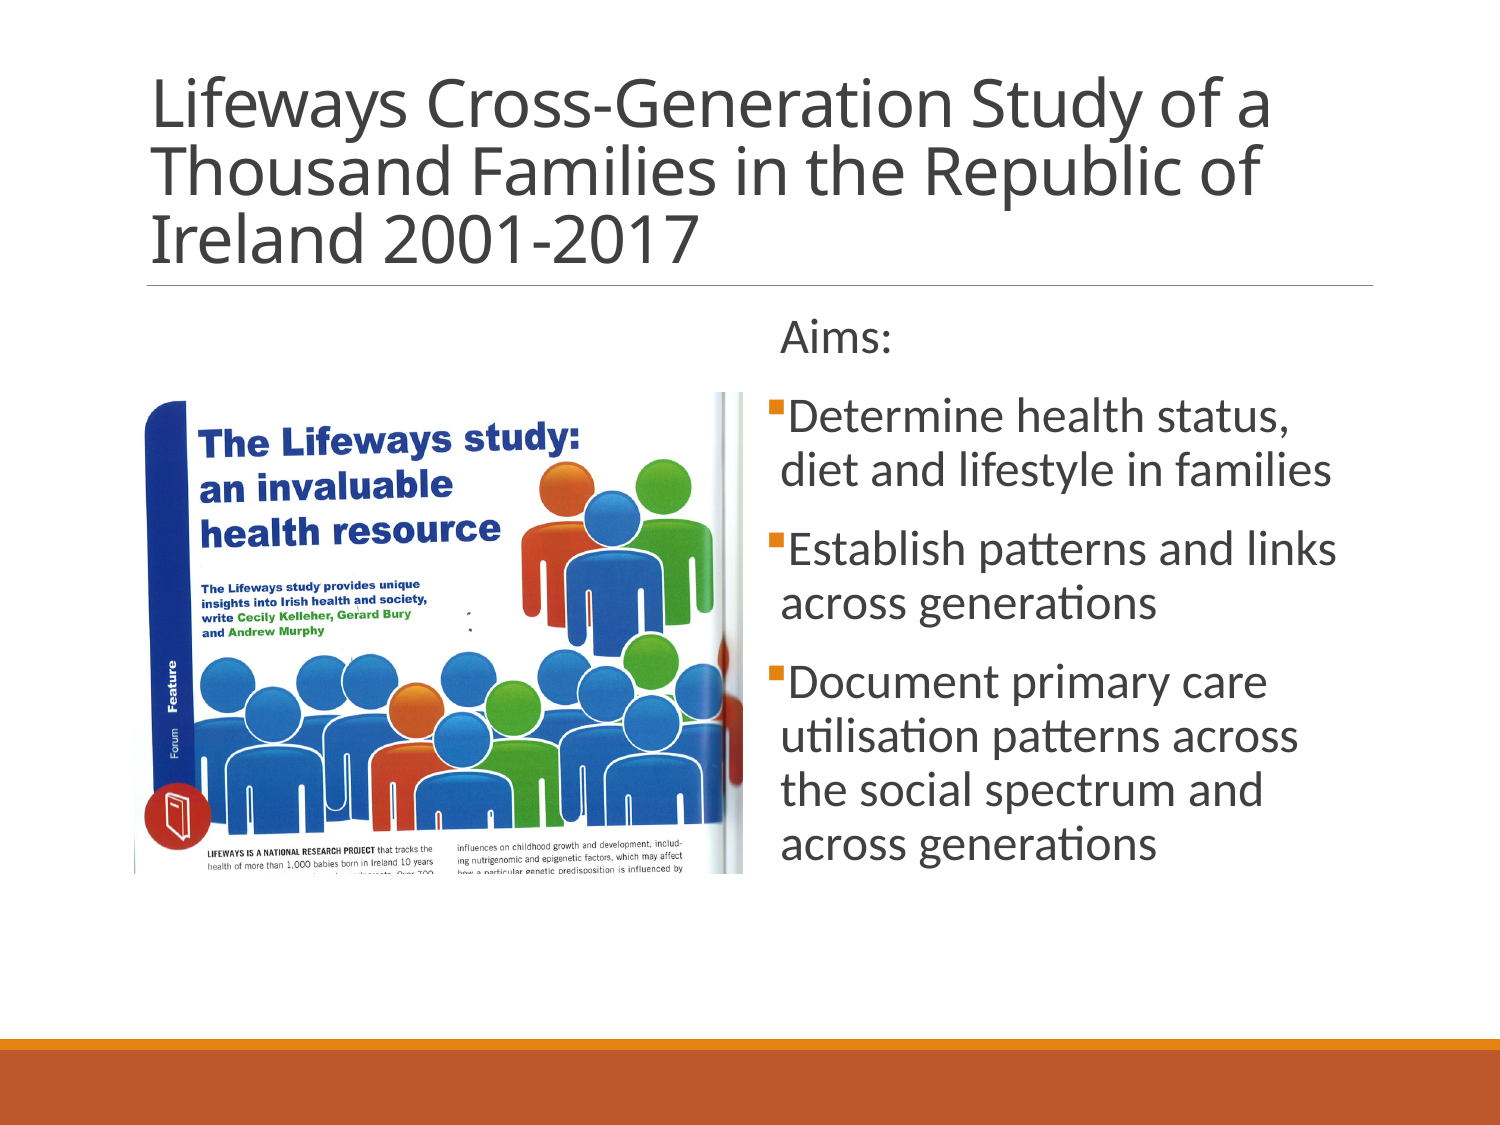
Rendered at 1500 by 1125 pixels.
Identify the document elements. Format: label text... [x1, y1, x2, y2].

list Aims: Determine health status, diet and lifestyle in families Establish patterns and links across generations Document primary care utilisation patterns across the social spectrum and across generations [765, 302, 1373, 963]
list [134, 391, 743, 874]
title Lifeways Cross-Generation Study of a Thousand Families in the Republic of Ireland 2001-2017 [135, 47, 1373, 285]
